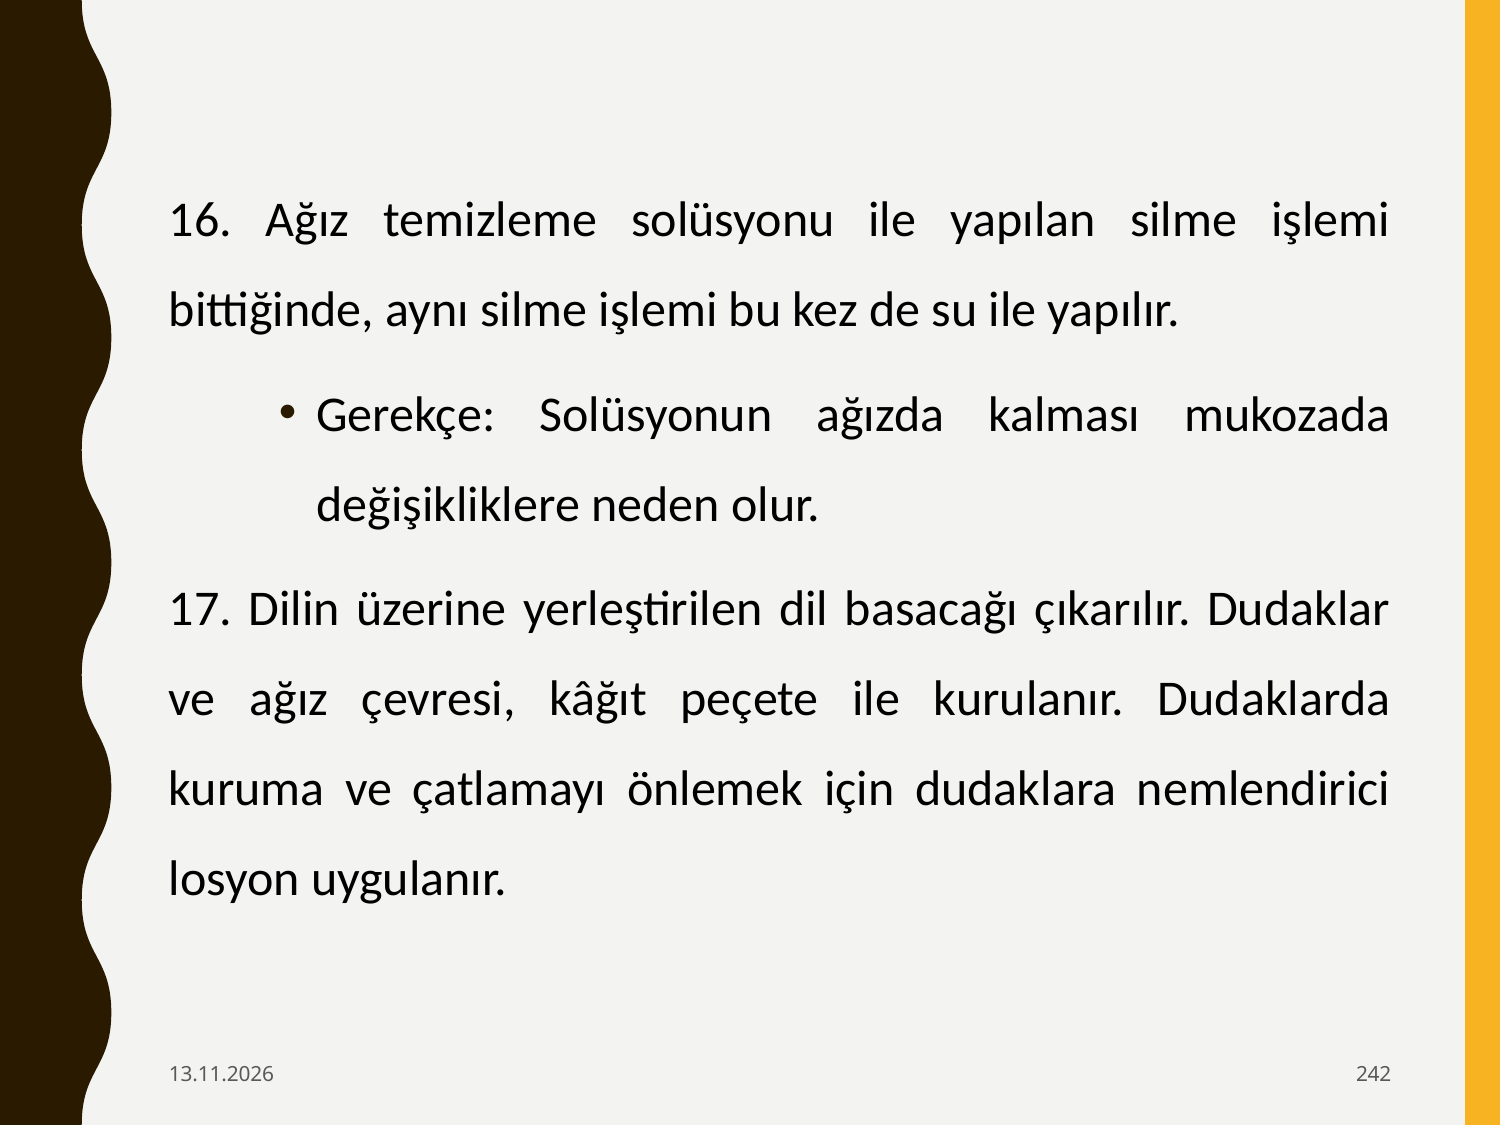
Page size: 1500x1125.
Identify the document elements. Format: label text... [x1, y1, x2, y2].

list 16. Ağız temizleme solüsyonu ile yapılan silme işlemi bittiğinde, aynı silme işlemi bu kez de su ile yapılır. Gerekçe: Solüsyonun ağızda kalması mukozada değişikliklere neden olur. 17. Dilin üzerine yerleştirilen dil basacağı çıkarılır. Dudaklar ve ağız çevresi, kâğıt peçete ile kurulanır. Dudaklarda kuruma ve çatlamayı önlemek için dudaklara nemlendirici losyon uygulanır. [154, 149, 1407, 1024]
slide_number 242 [1059, 1045, 1407, 1103]
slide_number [154, 1045, 441, 1103]
